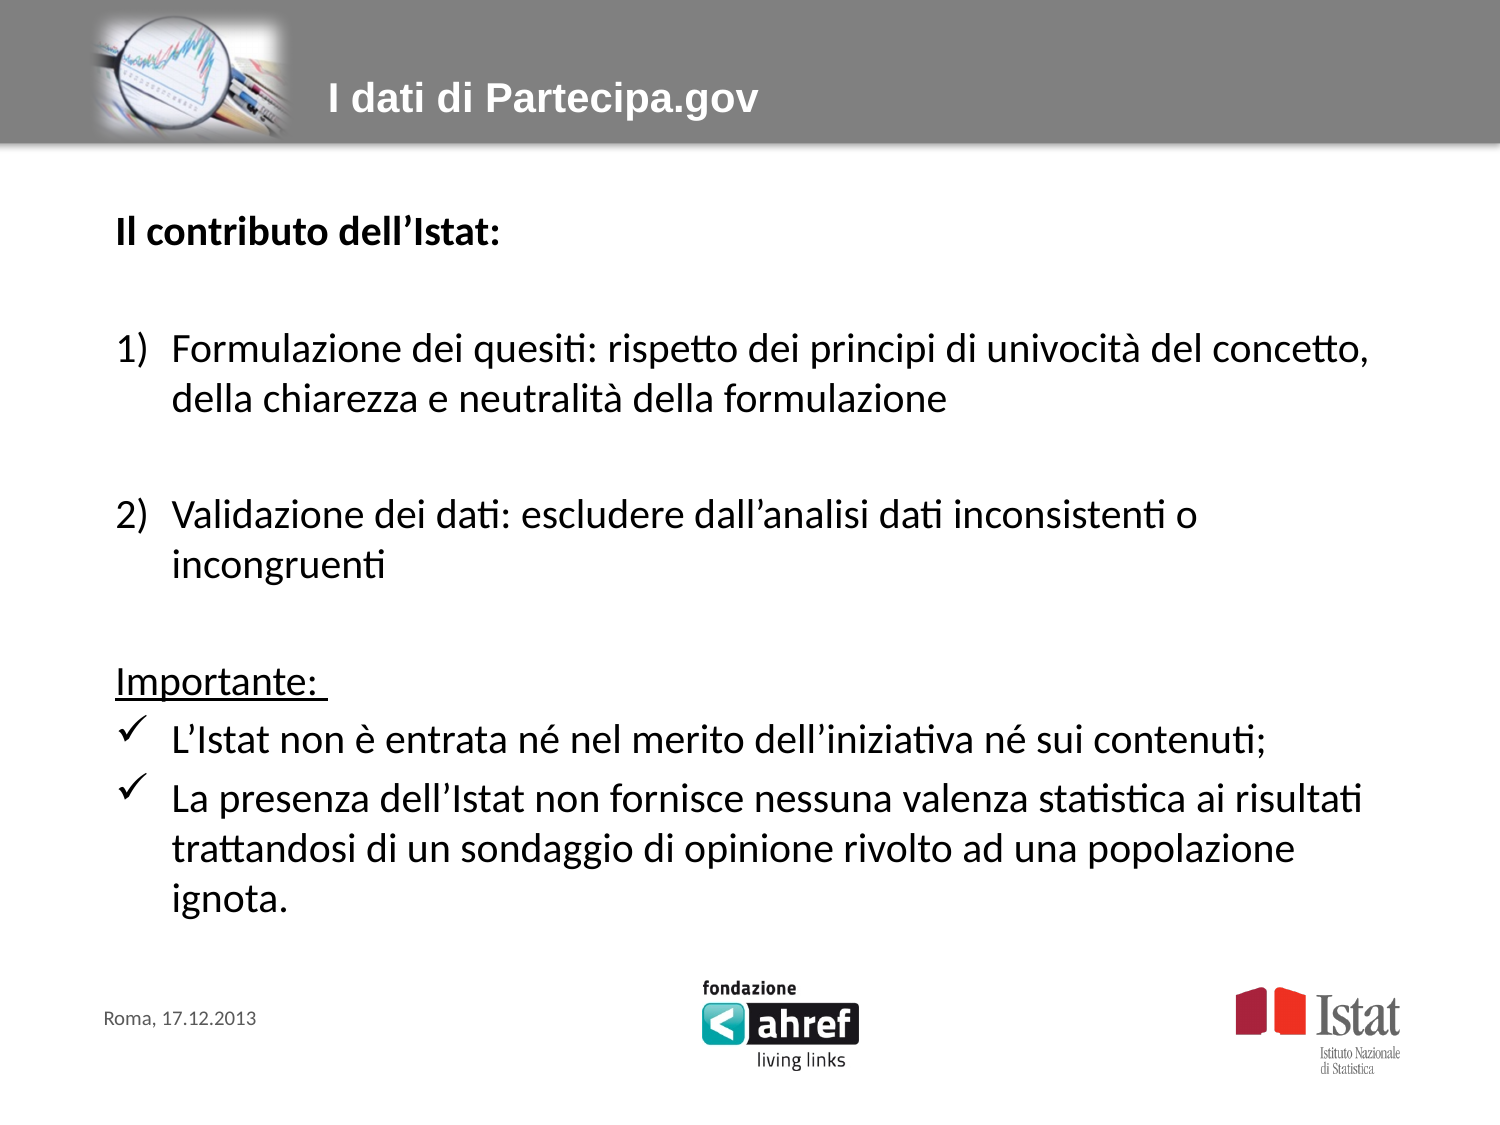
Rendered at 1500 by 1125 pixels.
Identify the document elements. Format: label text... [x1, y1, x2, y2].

picture [1235, 987, 1400, 1074]
list Il contributo dell’Istat: Formulazione dei quesiti: rispetto dei principi di univocità del concetto, della chiarezza e neutralità della formulazione Validazione dei dati: escludere dall’analisi dati inconsistenti o incongruenti Importante: L’Istat non è entrata né nel merito dell’iniziativa né sui contenuti; La presenza dell’Istat non fornisce nessuna valenza statistica ai risultati trattandosi di un sondaggio di opinione rivolto ad una popolazione ignota. [100, 196, 1400, 823]
picture [702, 979, 859, 1071]
text_box Roma, 17.12.2013 [88, 999, 337, 1035]
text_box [0, 0, 1500, 147]
